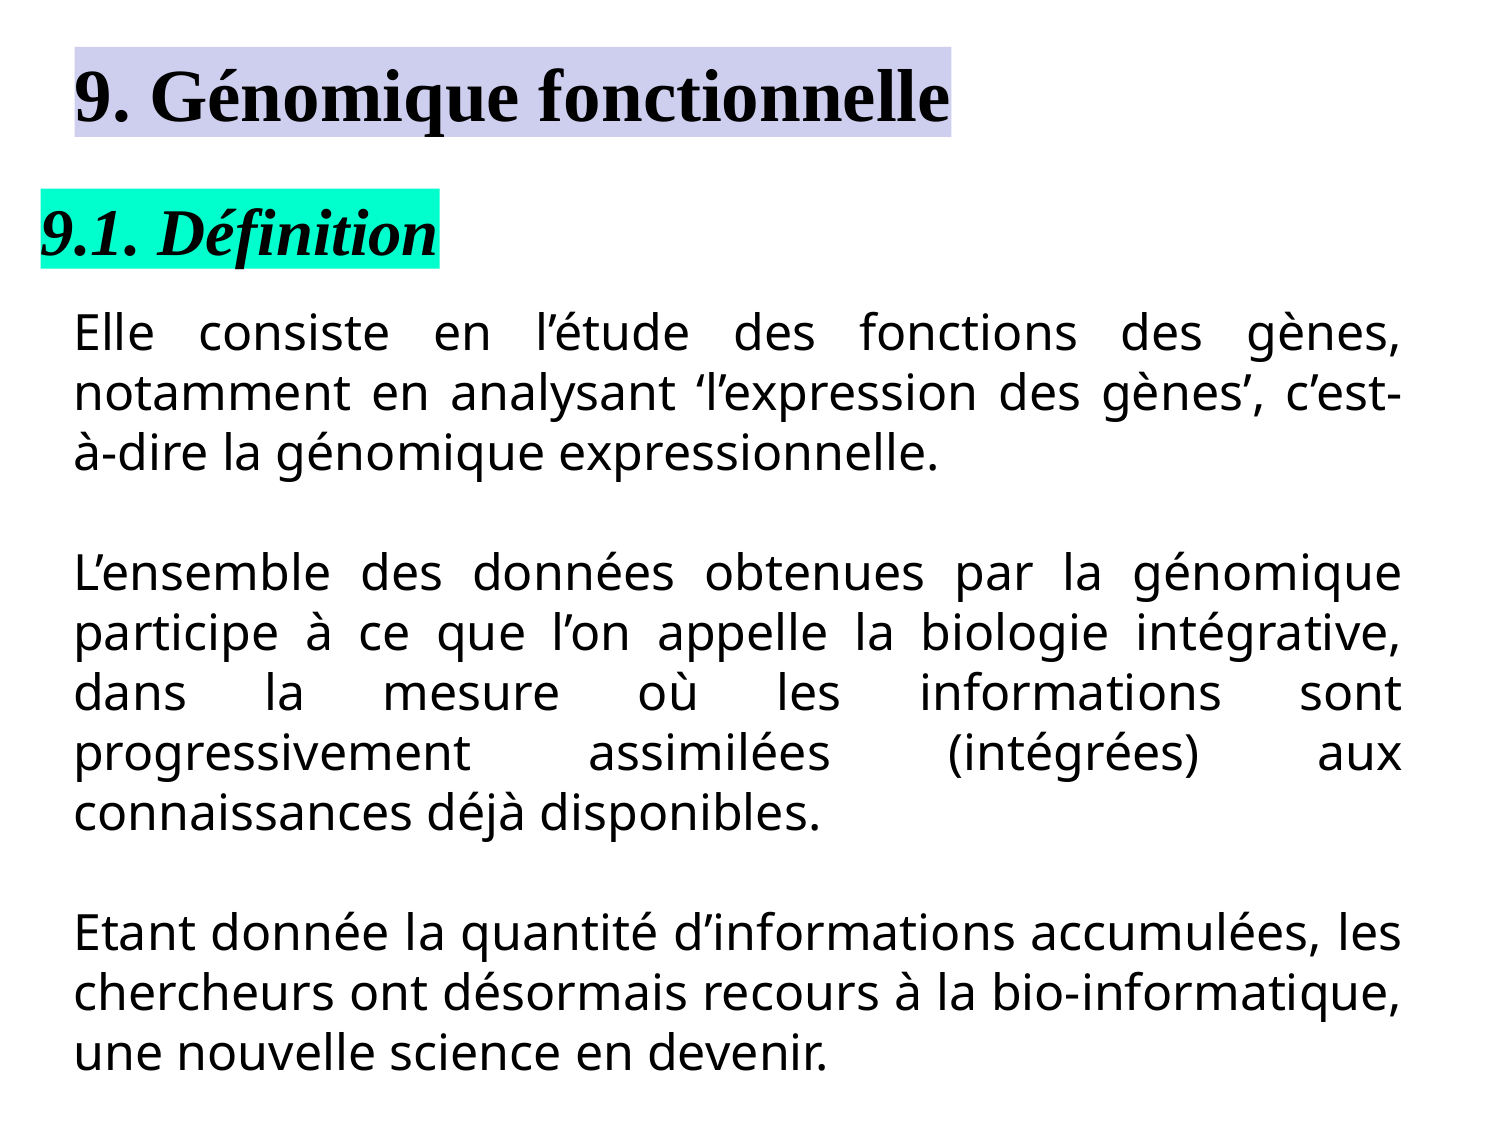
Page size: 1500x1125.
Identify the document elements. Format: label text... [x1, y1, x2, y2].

text_box 9.1. Définition [40, 188, 440, 269]
text_box 9. Génomique fonctionnelle [74, 46, 952, 137]
text_box Elle consiste en l’étude des fonctions des gènes, notamment en analysant ‘l’expression des gènes’, c’est-à-dire la génomique expressionnelle. L’ensemble des données obtenues par la génomique participe à ce que l’on appelle la biologie intégrative, dans la mesure où les informations sont progressivement assimilées (intégrées) aux connaissances déjà disponibles. Etant donnée la quantité d’informations accumulées, les chercheurs ont désormais recours à la bio-informatique, une nouvelle science en devenir. [58, 292, 1418, 1088]
